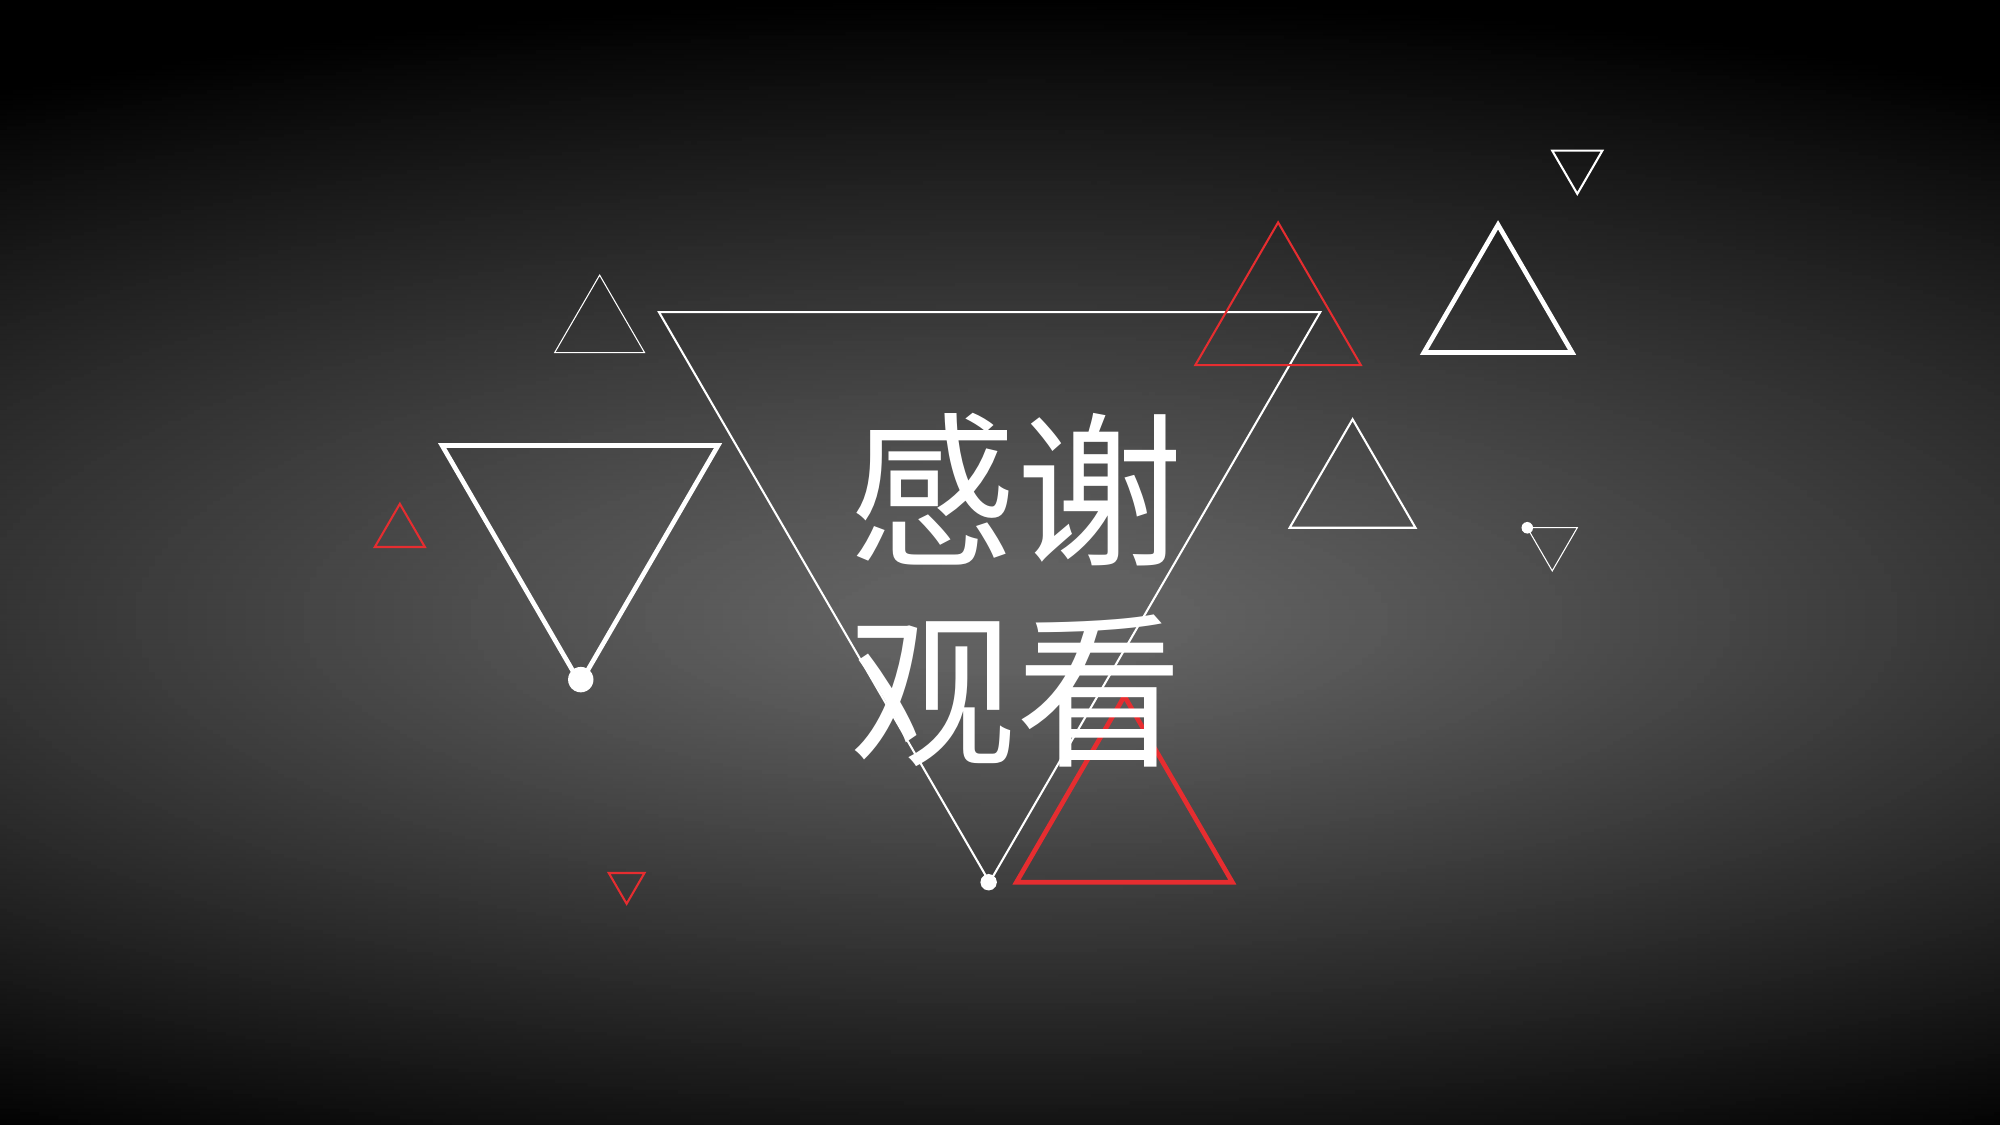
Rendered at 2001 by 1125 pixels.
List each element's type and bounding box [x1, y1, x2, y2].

text_box [374, 150, 1603, 904]
picture [0, 0, 2000, 1125]
